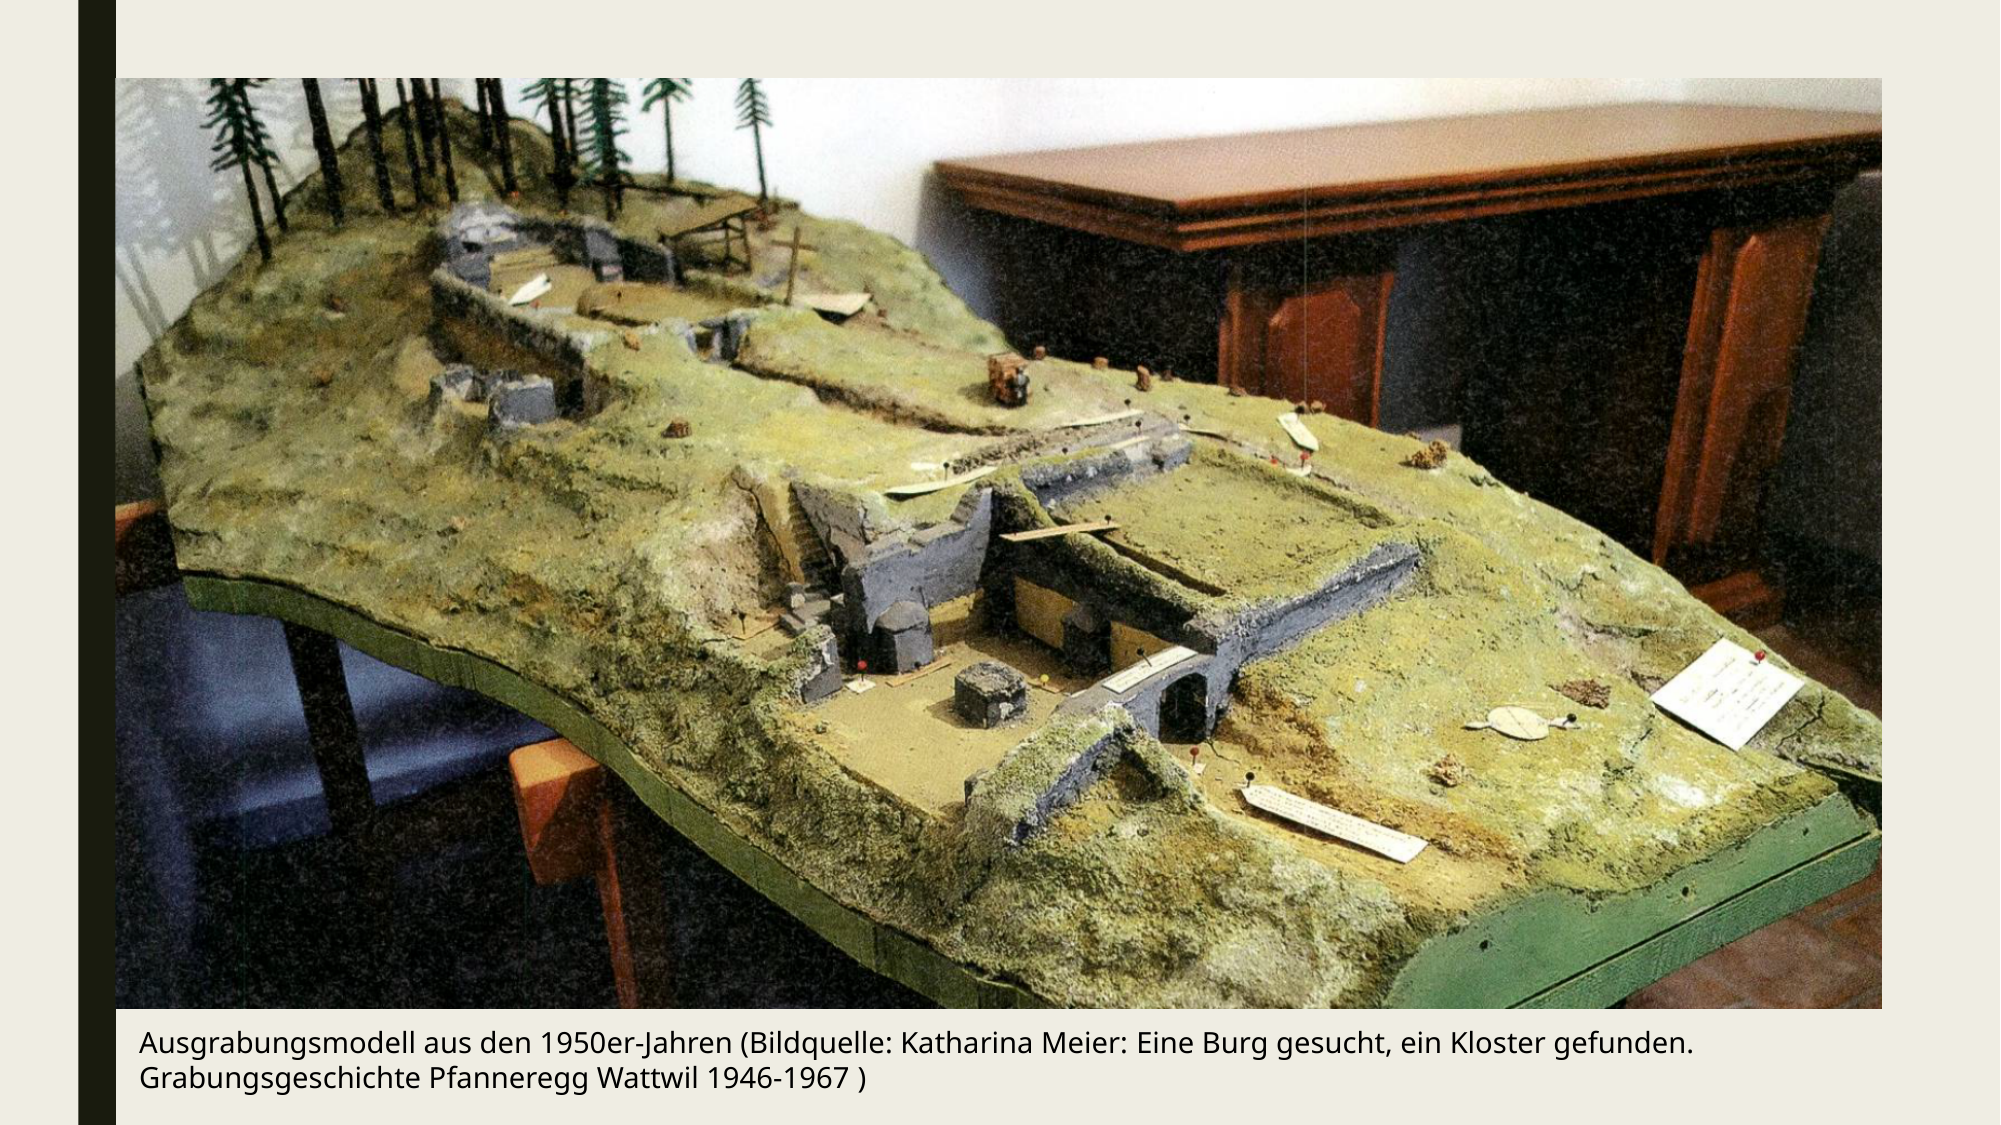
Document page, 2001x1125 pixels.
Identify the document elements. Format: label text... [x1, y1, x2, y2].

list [115, 78, 1882, 1009]
text_box Ausgrabungsmodell aus den 1950er-Jahren (Bildquelle: Katharina Meier: Eine Burg gesucht, ein Kloster gefunden. Grabungsgeschichte Pfanneregg Wattwil 1946-1967 ) [124, 1017, 1931, 1103]
